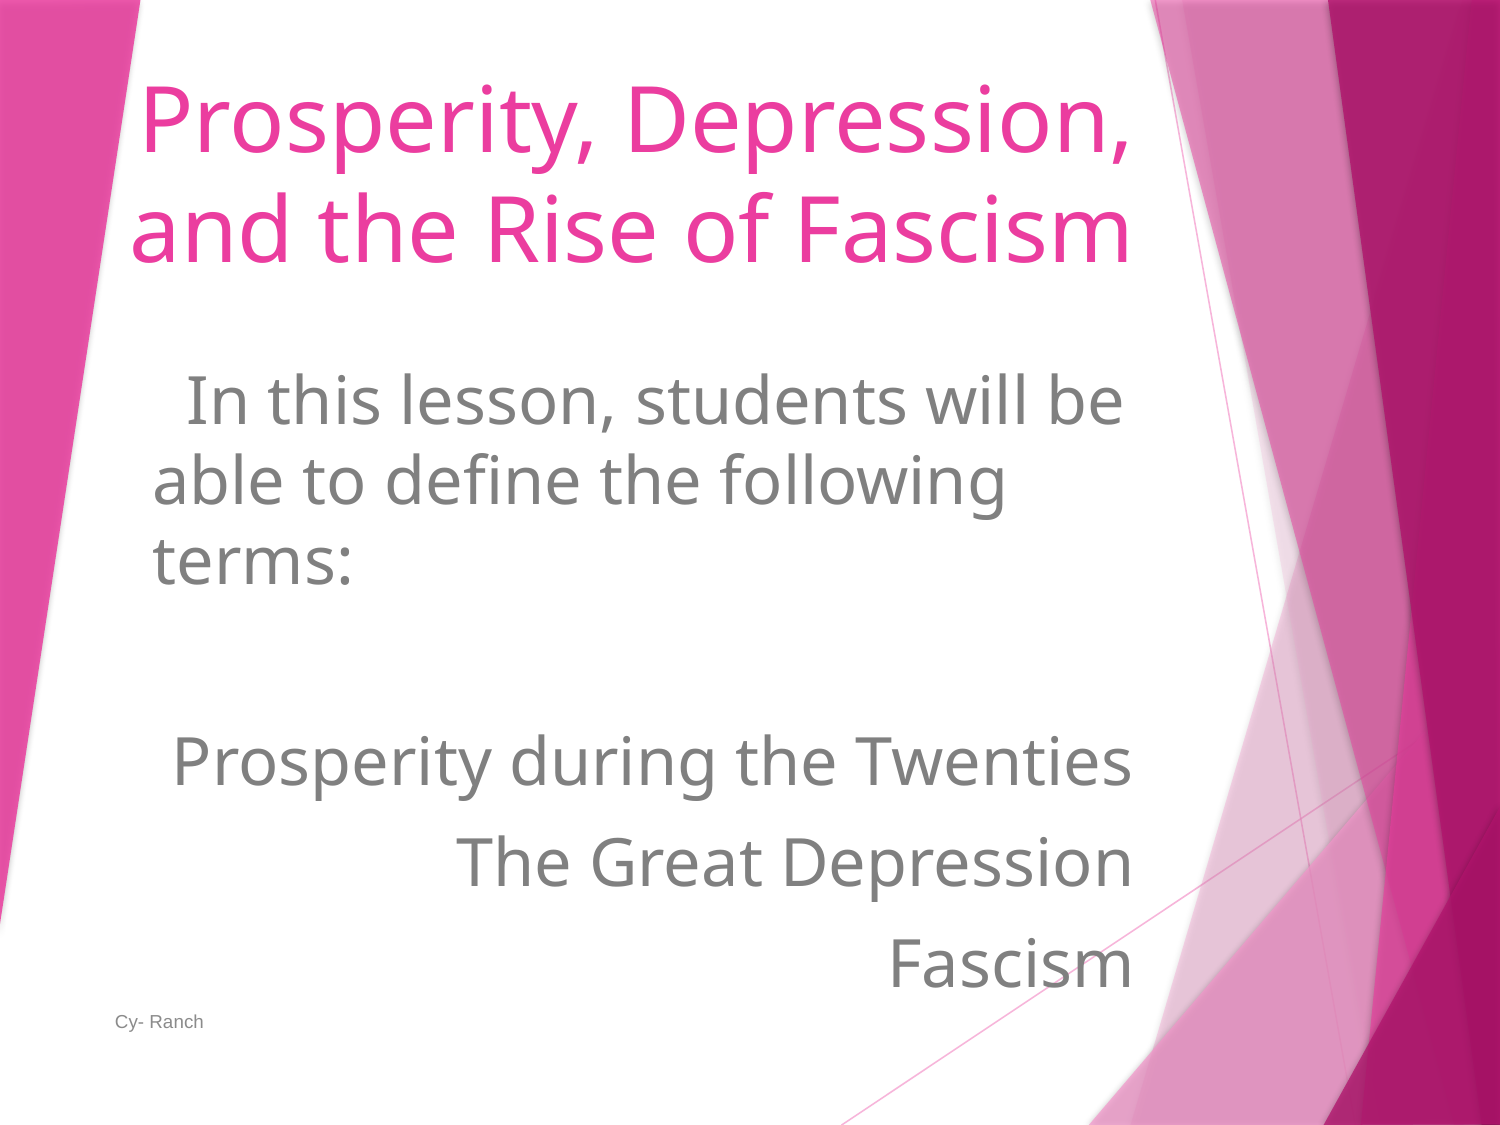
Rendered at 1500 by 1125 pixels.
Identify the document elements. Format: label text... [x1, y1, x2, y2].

subtitle In this lesson, students will be able to define the following terms: Prosperity during the Twenties The Great Depression Fascism [137, 350, 1150, 1025]
title Prosperity, Depression, and the Rise of Fascism [99, 50, 1150, 292]
footer Cy- Ranch [99, 991, 859, 1051]
